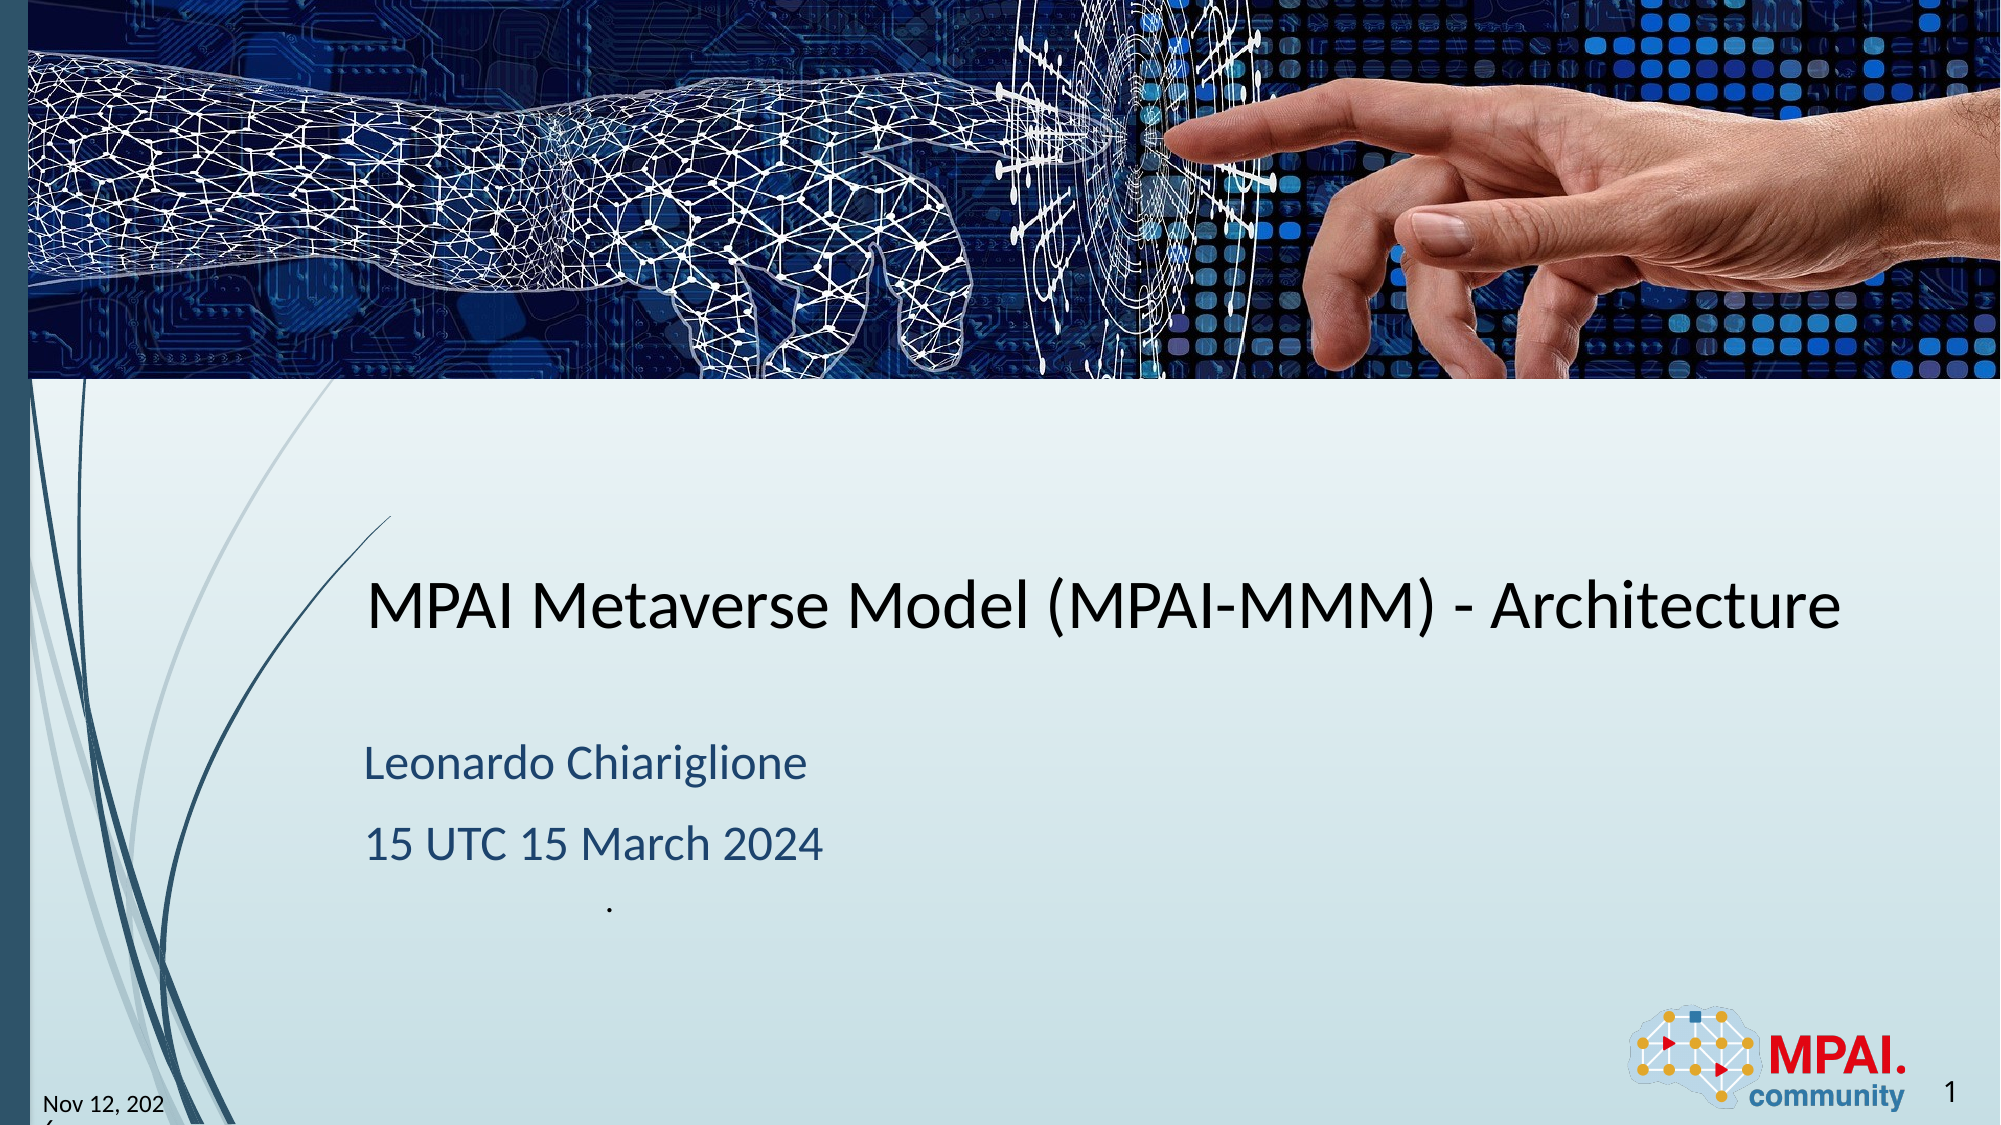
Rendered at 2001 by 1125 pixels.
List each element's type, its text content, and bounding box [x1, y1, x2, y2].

slide_number 24-Mar-15 [28, 1080, 192, 1125]
text_box Leonardo Chiariglione 15 UTC 15 March 2024 [348, 722, 1812, 907]
picture [1623, 999, 1909, 1120]
picture [28, 0, 2001, 379]
title MPAI Metaverse Model (MPAI-MMM) - Architecture [351, 474, 1887, 651]
subtitle . [590, 907, 1410, 1045]
slide_number 1 [1928, 1072, 2000, 1081]
